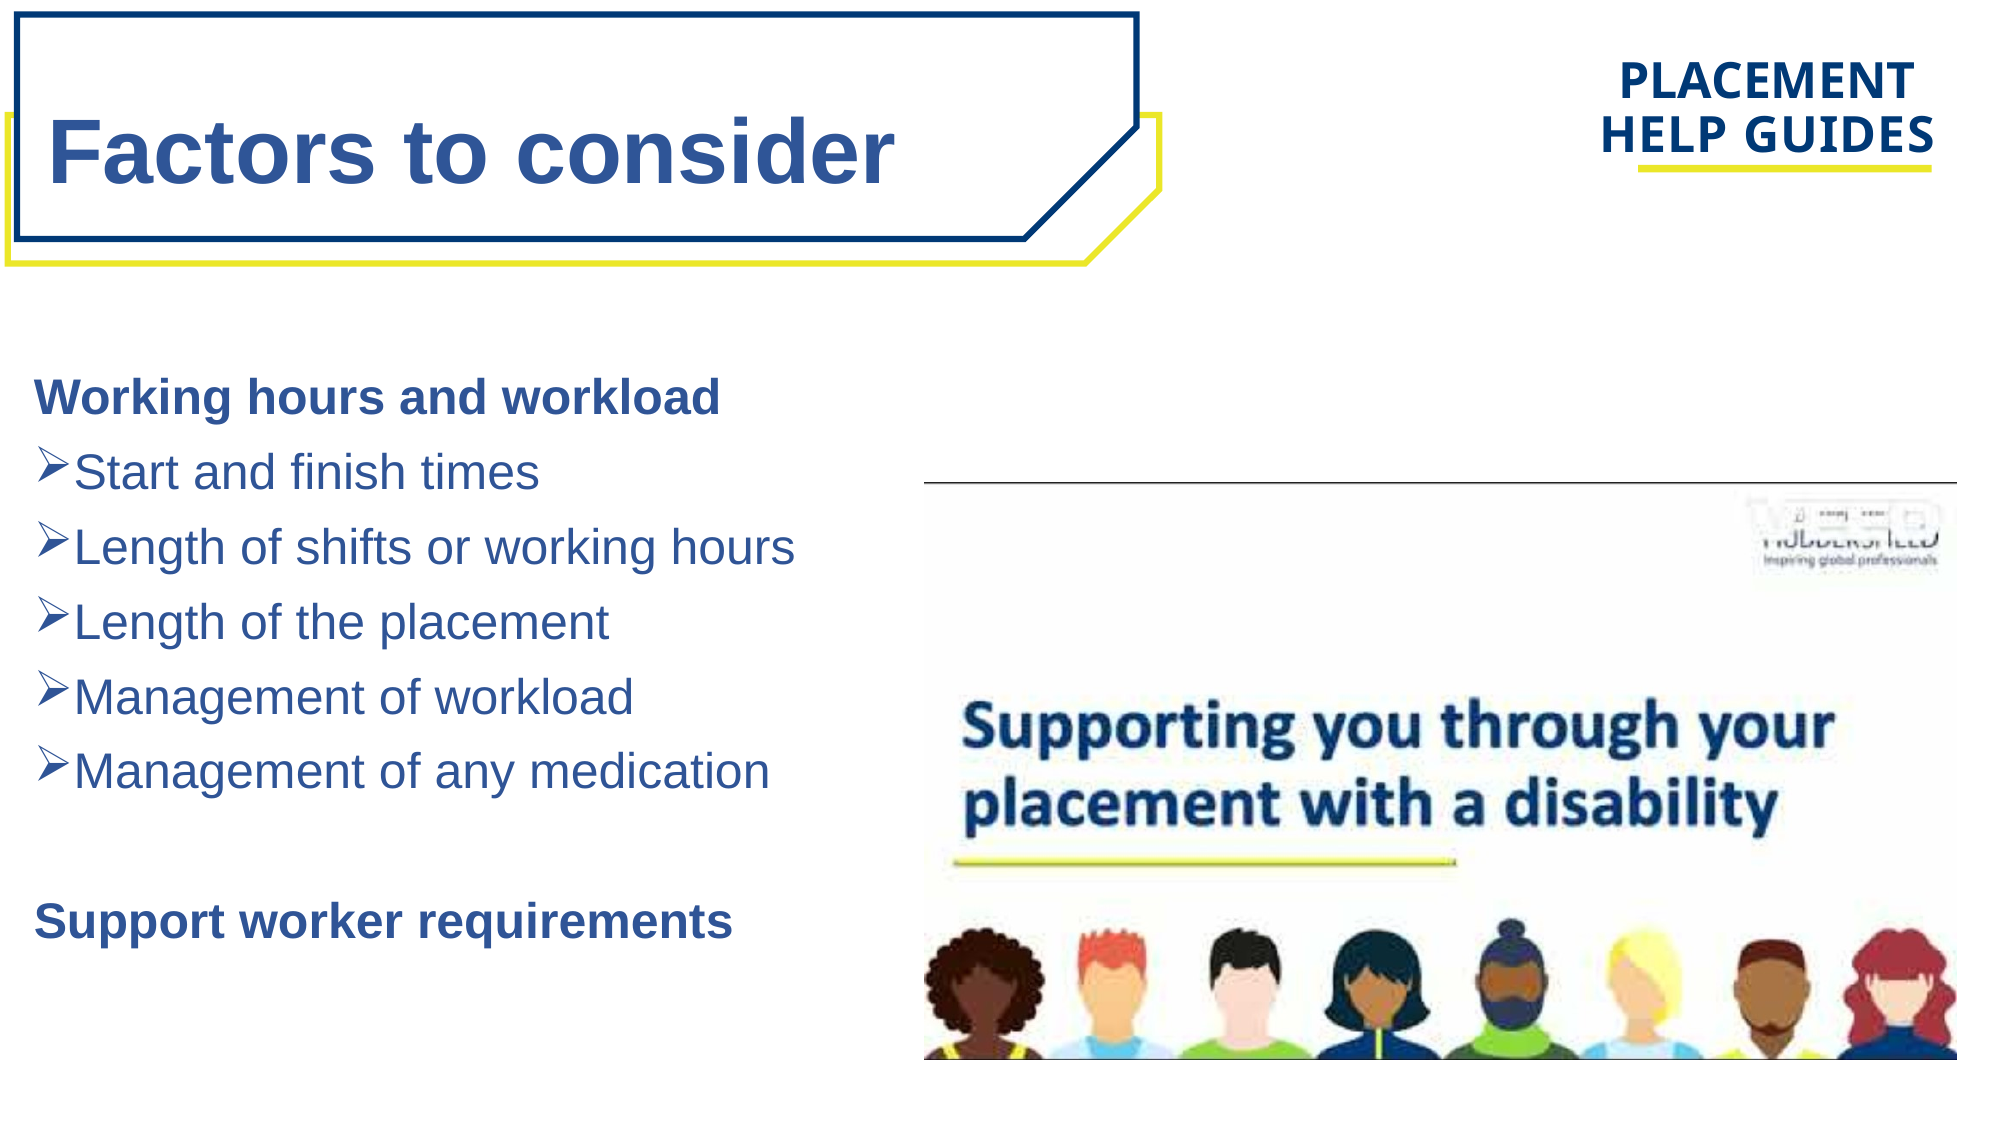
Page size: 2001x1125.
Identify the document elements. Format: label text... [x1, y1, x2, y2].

text_box [6, 113, 1087, 265]
list Working hours and workload Start and finish times Length of shifts or working hours Length of the placement Management of workload Management of any medication Support worker requirements [18, 283, 1543, 1125]
title Factors to consider [32, 45, 1757, 263]
text_box [15, 13, 1138, 241]
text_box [923, 482, 1958, 1061]
text_box PLACEMENT HELP GUIDES [1568, 37, 1966, 182]
